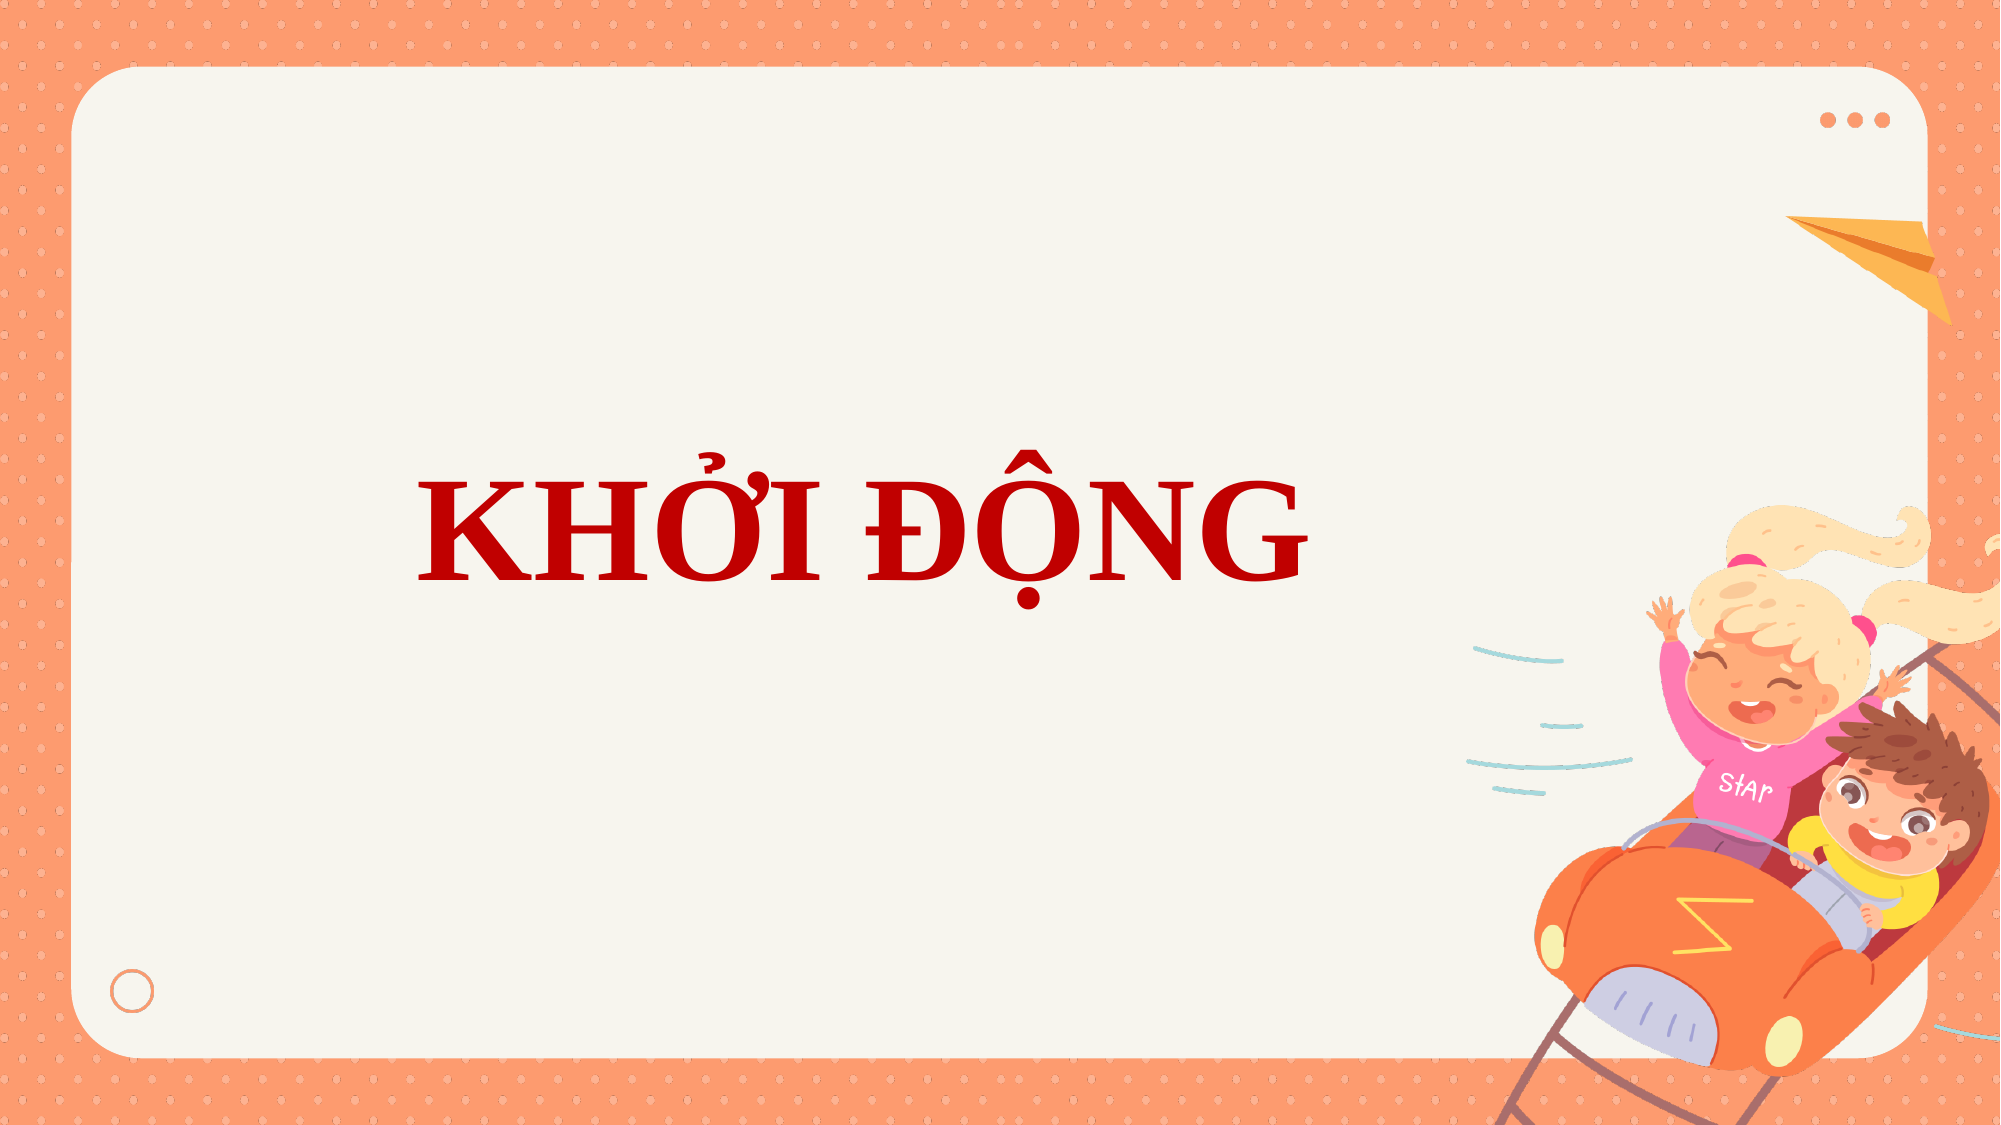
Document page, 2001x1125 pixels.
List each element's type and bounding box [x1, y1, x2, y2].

picture [1784, 216, 1953, 326]
text_box [0, 0, 2000, 1125]
text_box [110, 112, 1890, 1013]
text_box [1466, 505, 2000, 1125]
